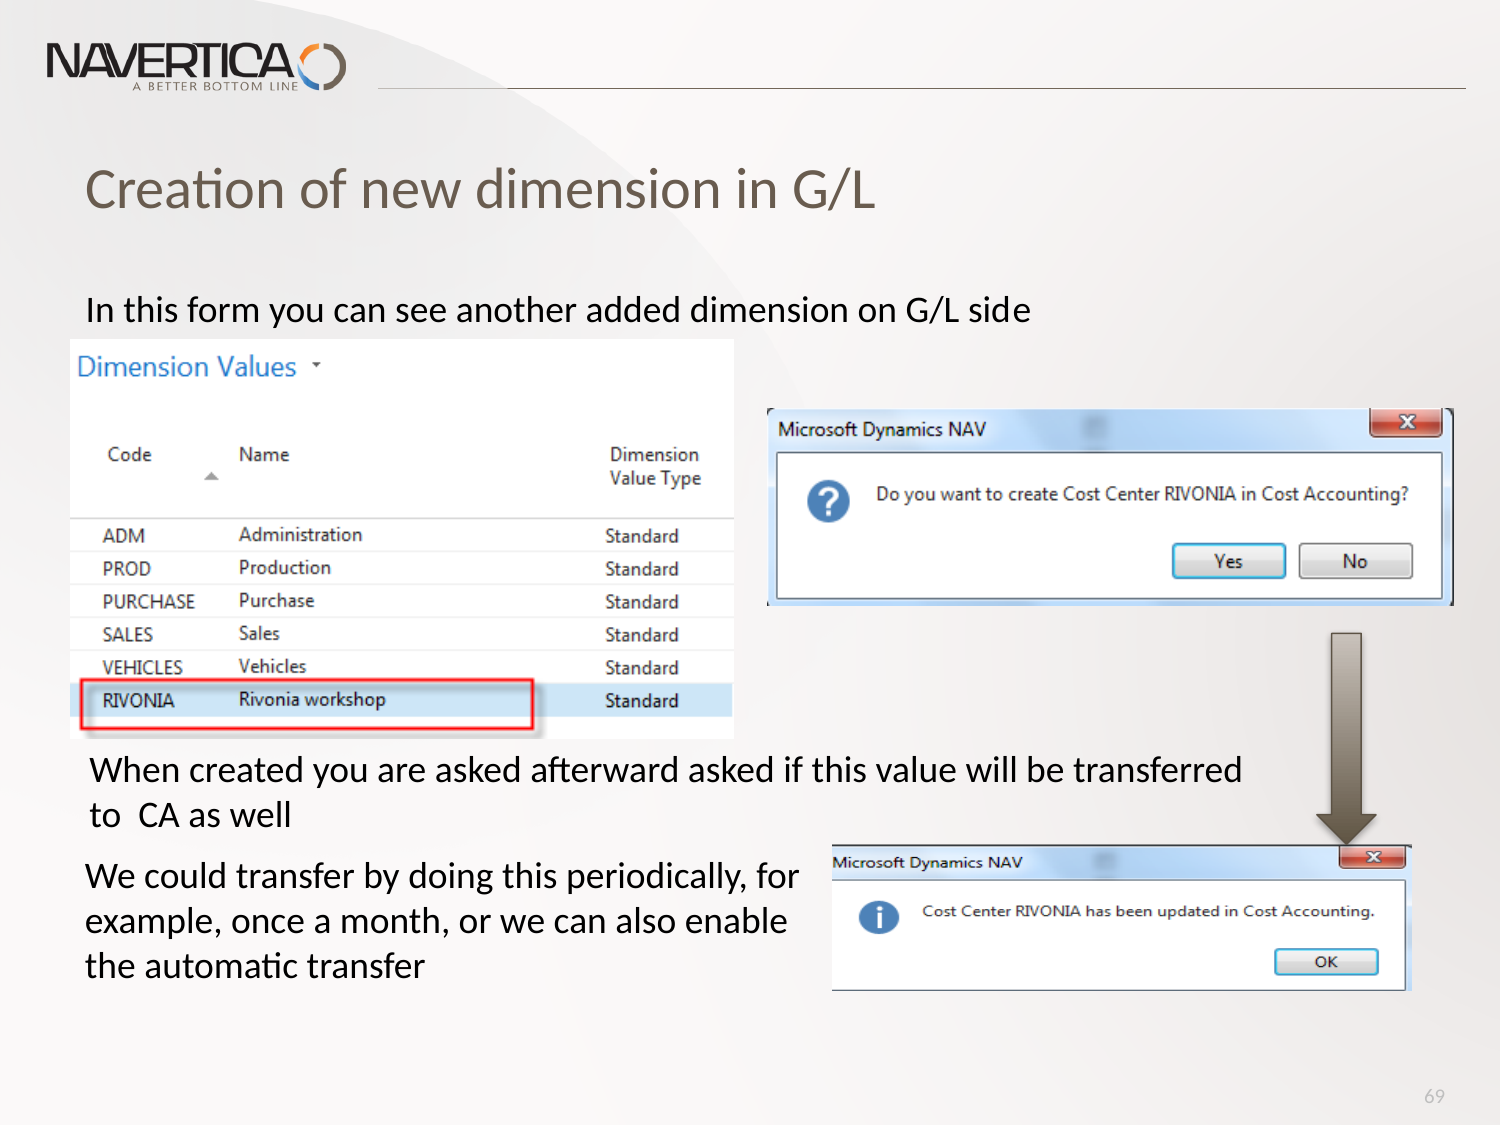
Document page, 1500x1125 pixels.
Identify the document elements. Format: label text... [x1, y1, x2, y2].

slide_number 69 [1110, 1065, 1461, 1125]
text_box When created you are asked afterward asked if this value will be transferred to CA as well [74, 738, 1268, 843]
title Creation of new dimension in G/L [70, 137, 1465, 233]
text_box In this form you can see another added dimension on G/L side [70, 277, 1047, 338]
text_box [1316, 632, 1377, 842]
picture [0, 0, 1500, 1125]
text_box We could transfer by doing this periodically, for example, once a month, or we can also enable the automatic transfer [70, 843, 821, 994]
